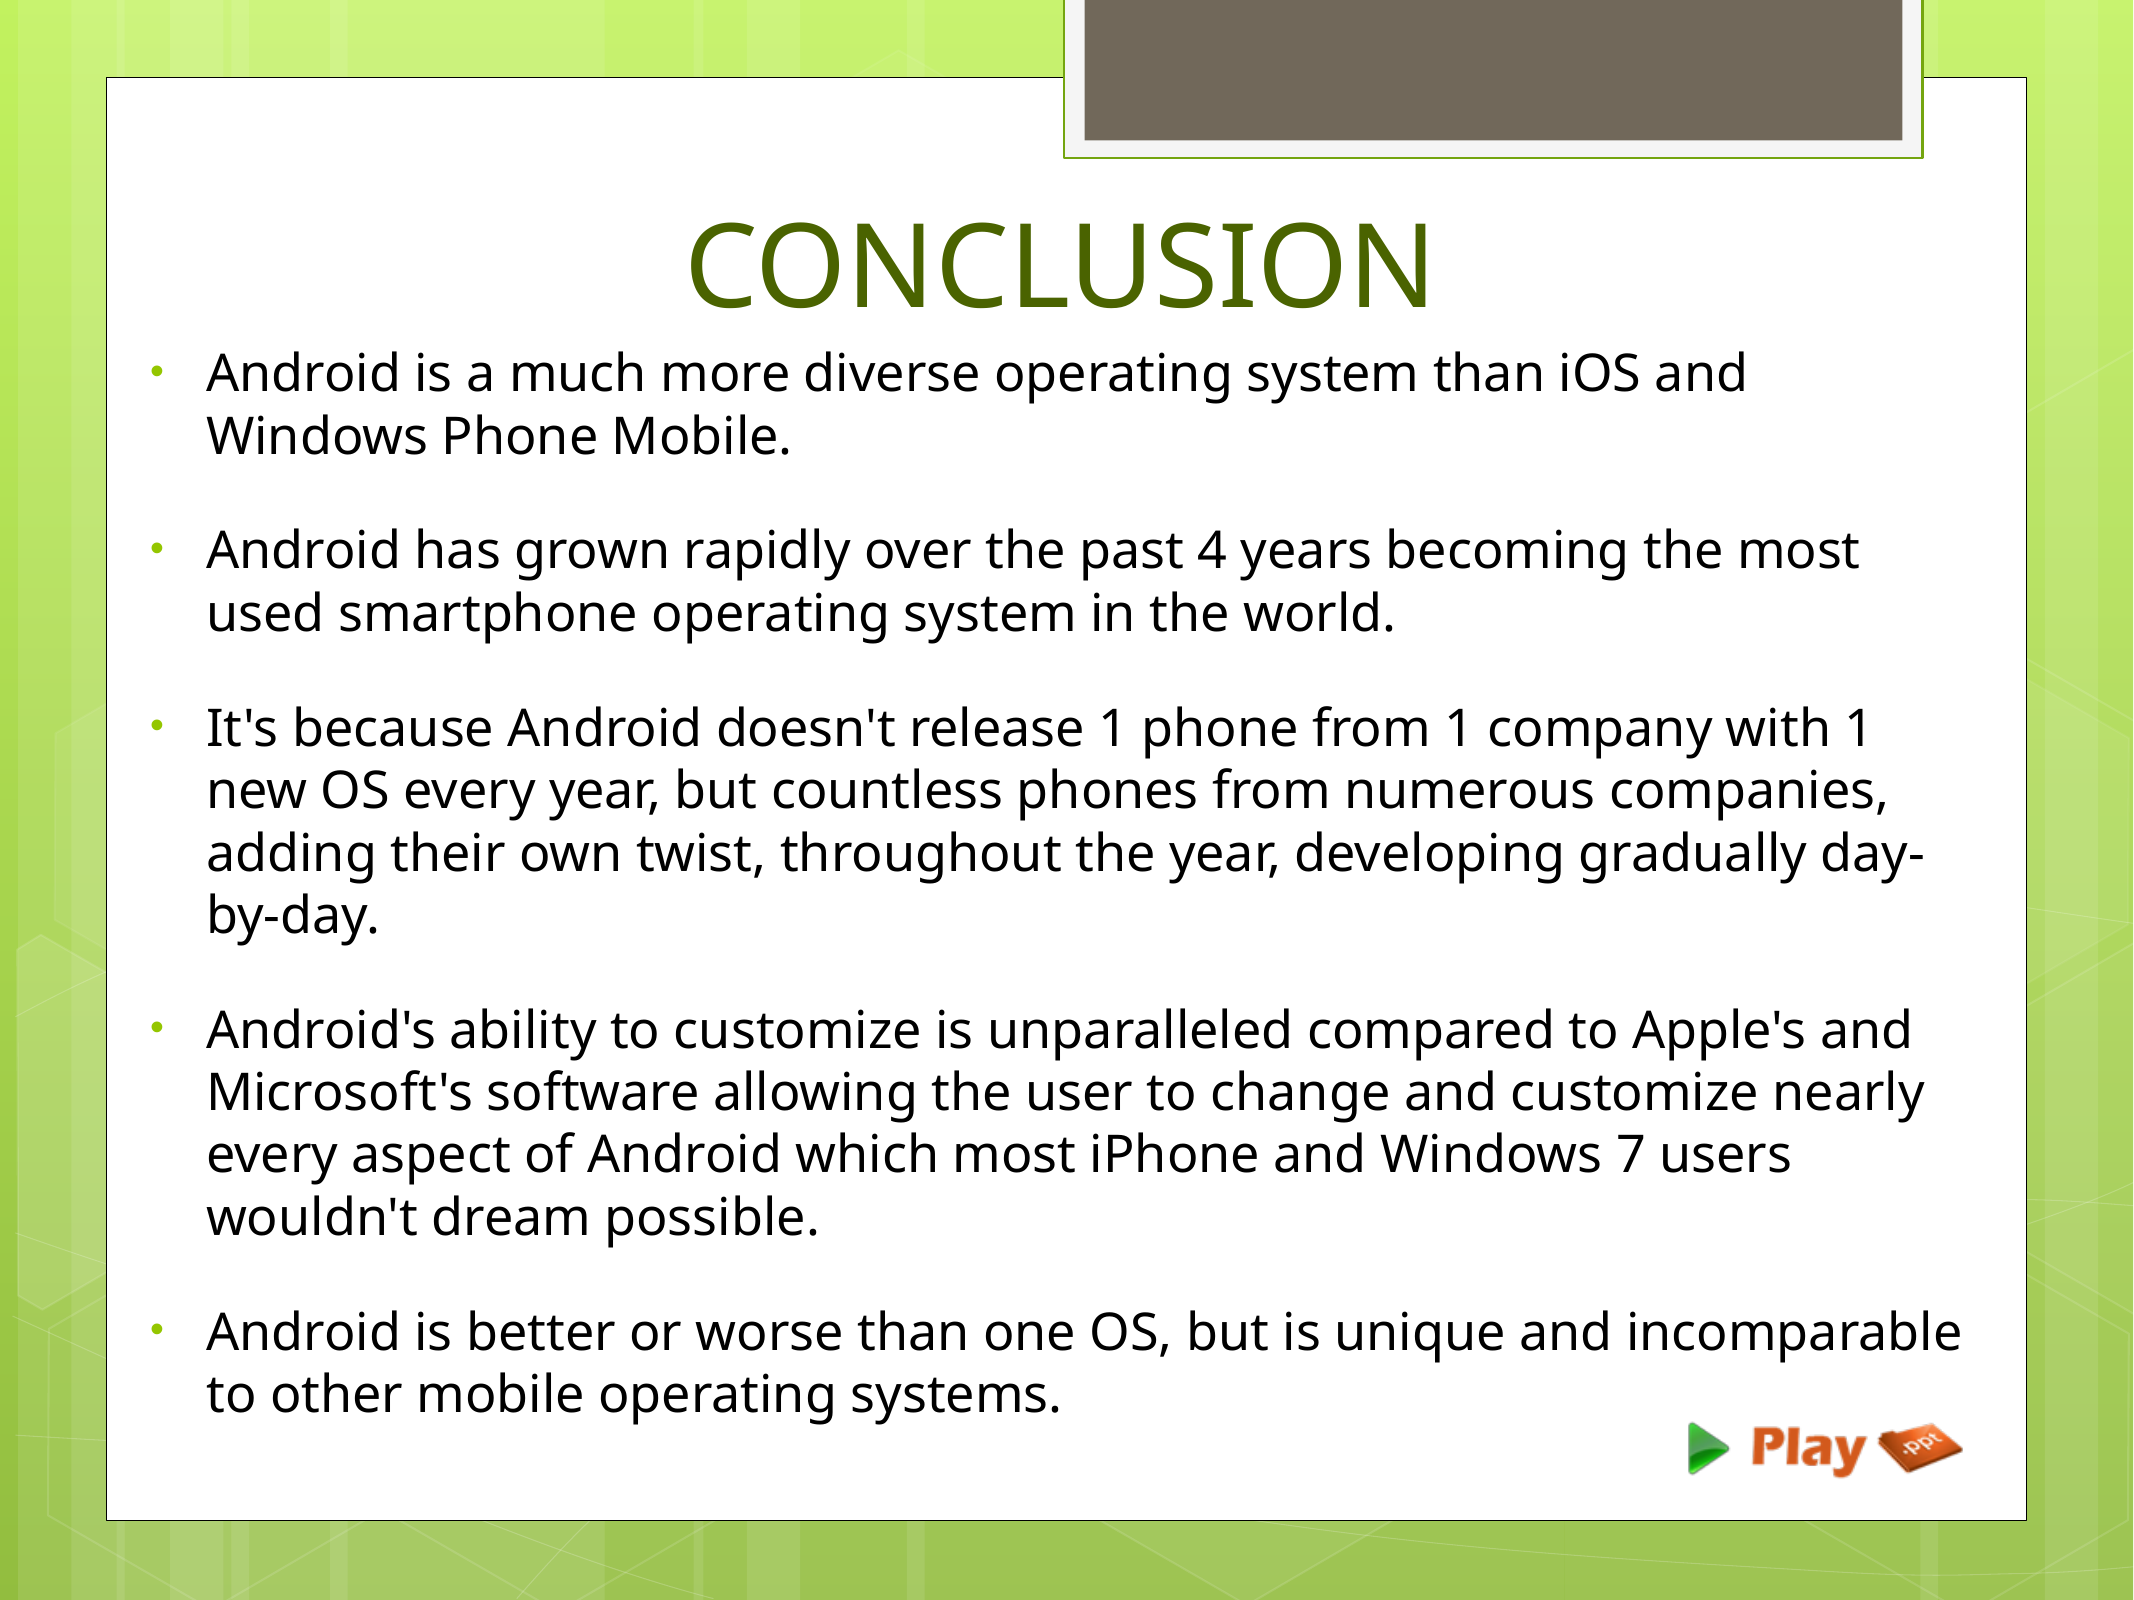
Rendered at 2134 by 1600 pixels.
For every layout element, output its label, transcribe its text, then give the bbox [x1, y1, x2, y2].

picture [1666, 1412, 1985, 1484]
list Android is a much more diverse operating system than iOS and Windows Phone Mobile. Android has grown rapidly over the past 4 years becoming the most used smartphone operating system in the world. It's because Android doesn't release 1 phone from 1 company with 1 new OS every year, but countless phones from numerous companies, adding their own twist, throughout the year, developing gradually day-by-day. Android's ability to customize is unparalleled compared to Apple's and Microsoft's software allowing the user to change and customize nearly every aspect of Android which most iPhone and Windows 7 users wouldn't dream possible. Android is better or worse than one OS, but is unique and incomparable to other mobile operating systems. [128, 329, 1992, 1495]
title CONCLUSION [241, 150, 1881, 329]
